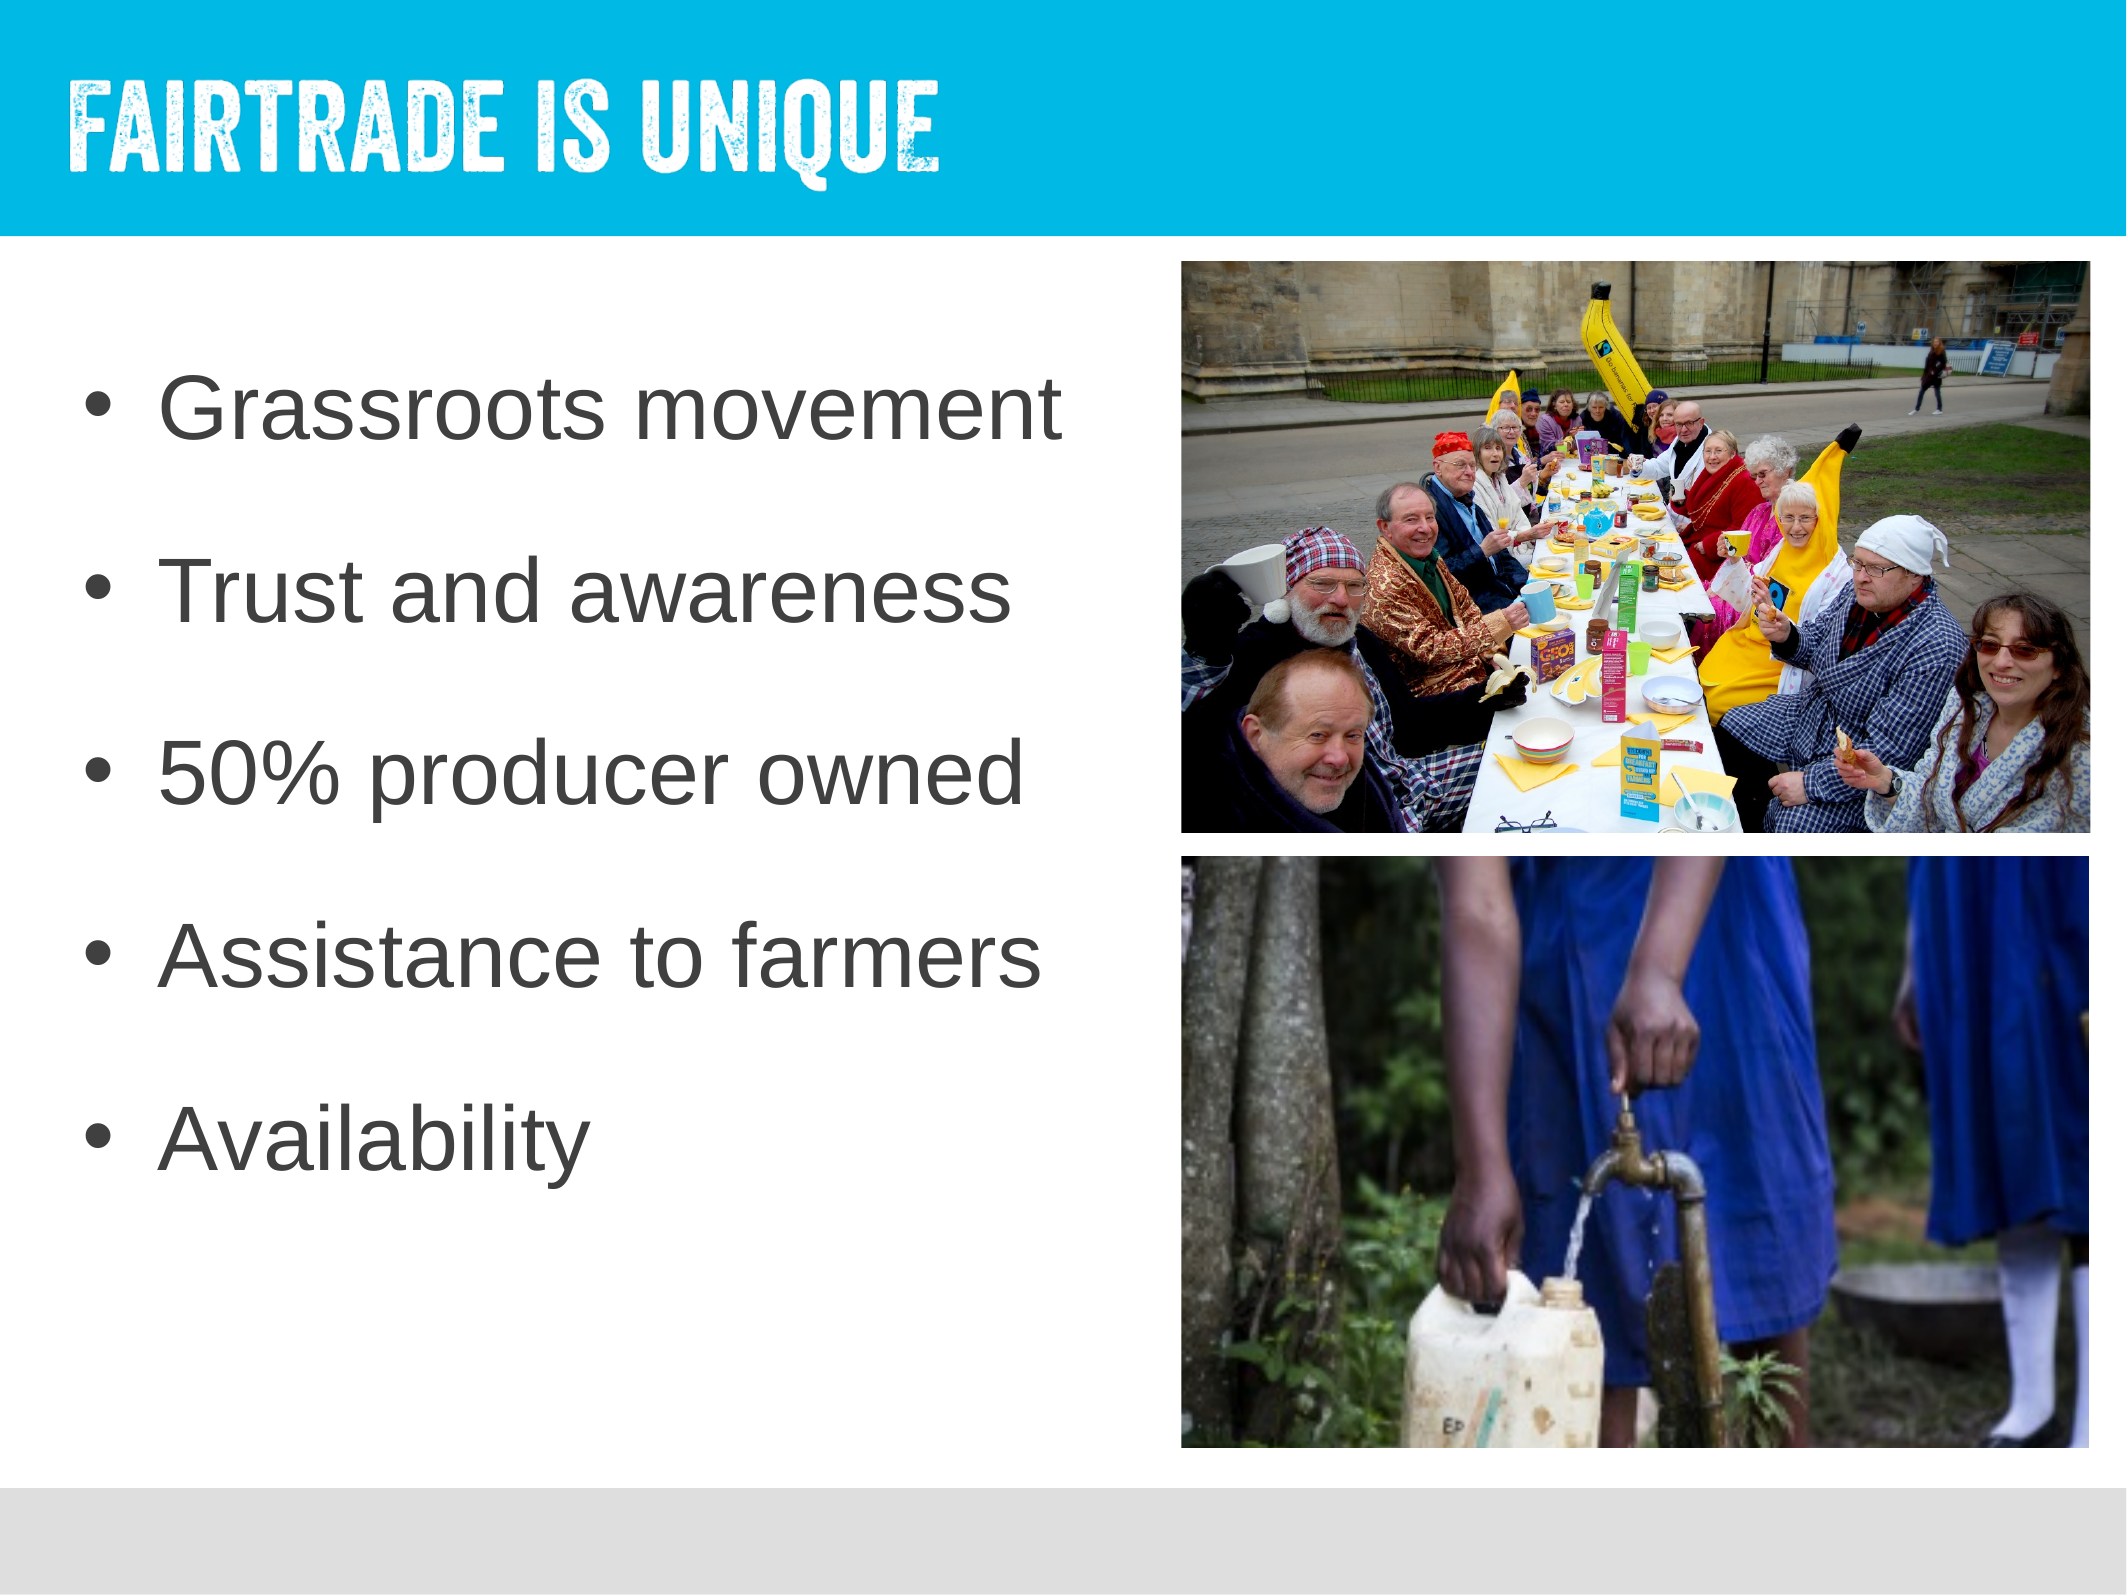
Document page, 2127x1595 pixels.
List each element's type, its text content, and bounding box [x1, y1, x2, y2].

picture [110, 80, 159, 172]
picture [563, 79, 609, 172]
picture [351, 80, 400, 171]
picture [643, 80, 689, 173]
picture [464, 80, 504, 171]
picture [784, 79, 831, 191]
picture [70, 80, 111, 171]
picture [245, 80, 292, 172]
picture [840, 80, 886, 173]
list Grassroots movement Trust and awareness 50% producer owned Assistance to farmers Availability [82, 347, 1111, 1400]
picture [1181, 856, 2090, 1448]
picture [898, 80, 938, 171]
picture [299, 80, 345, 172]
picture [0, 237, 2127, 834]
picture [700, 80, 748, 172]
picture [538, 80, 554, 171]
picture [408, 80, 454, 172]
picture [194, 80, 240, 172]
picture [166, 80, 183, 171]
picture [759, 80, 775, 171]
